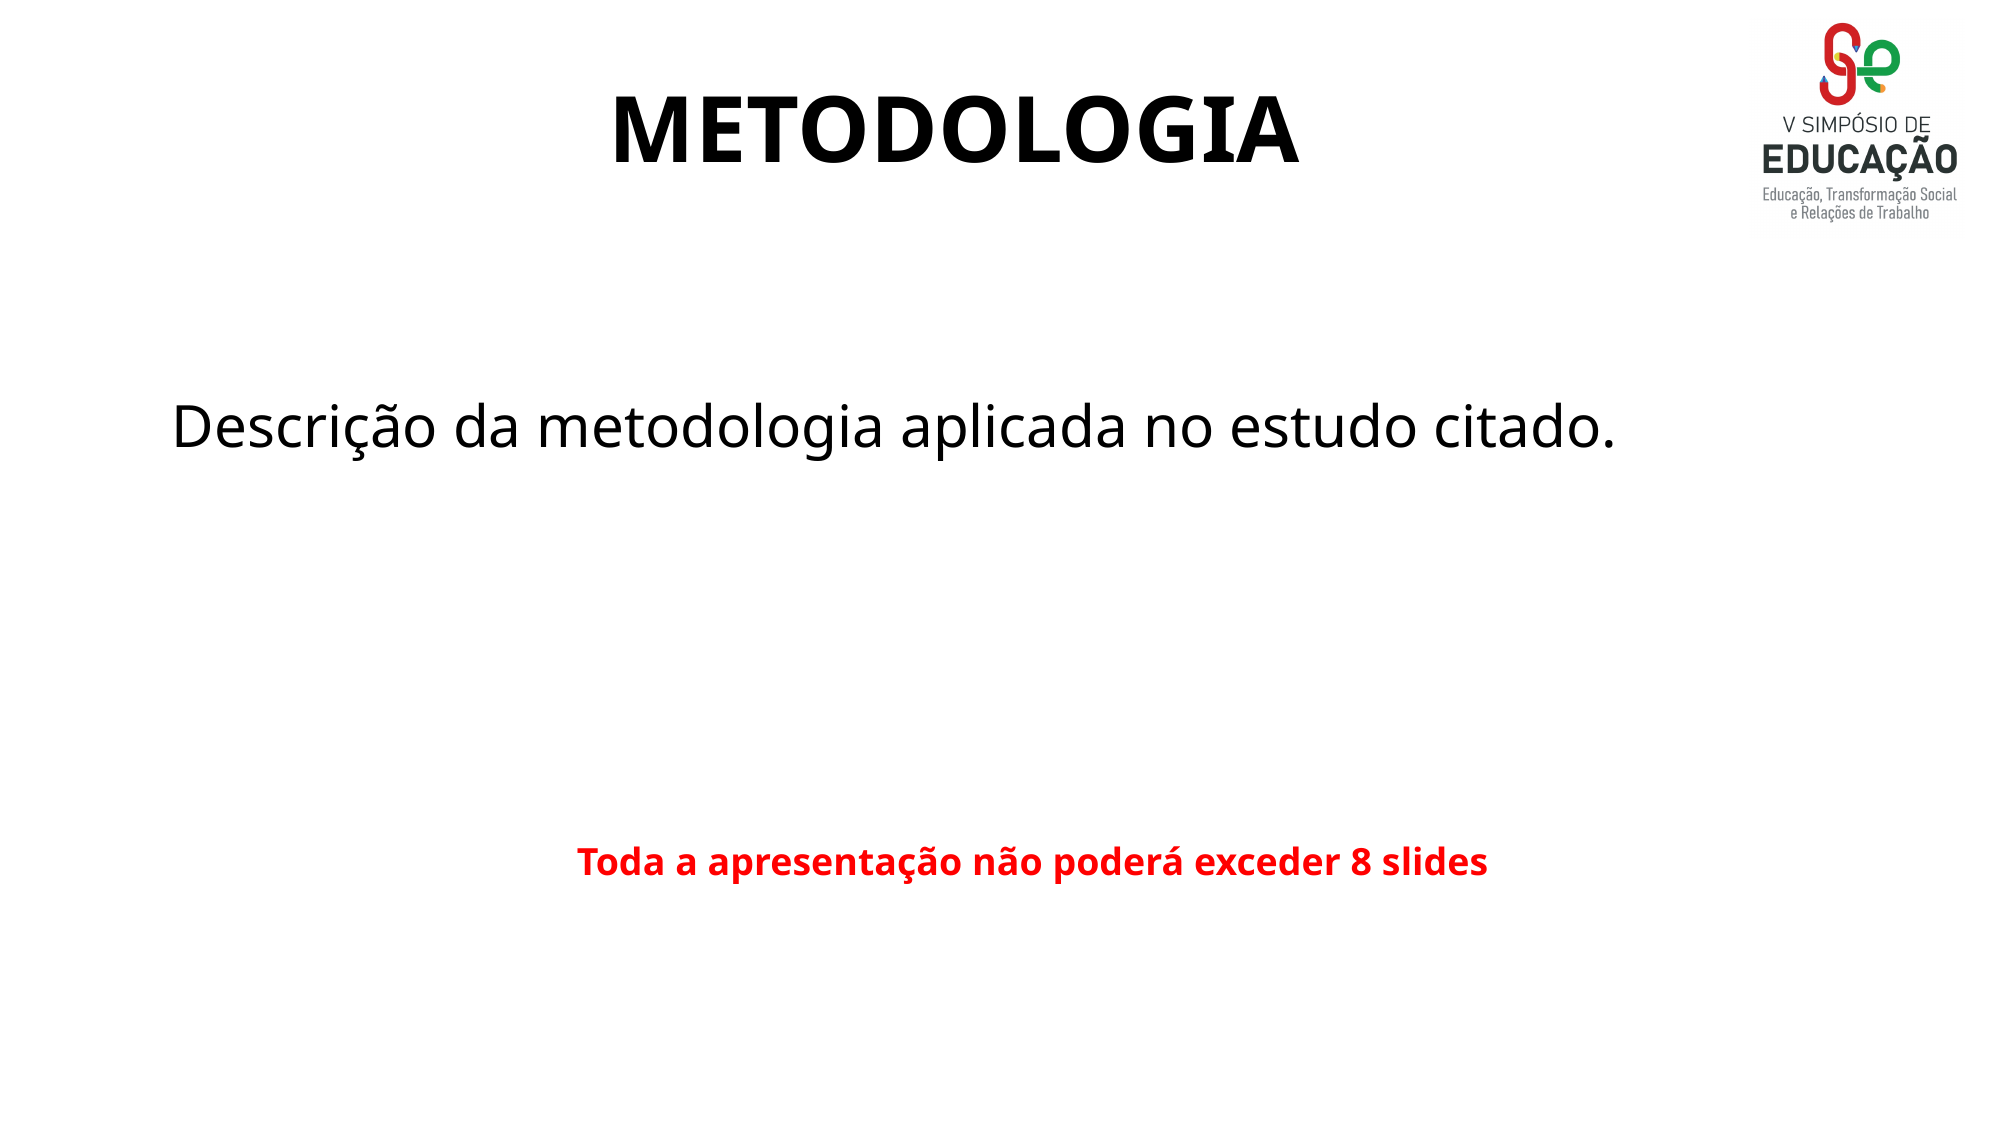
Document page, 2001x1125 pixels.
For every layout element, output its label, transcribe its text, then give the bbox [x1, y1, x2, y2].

text_box Toda a apresentação não poderá exceder 8 slides [152, 775, 1914, 952]
text_box METODOLOGIA [156, 28, 1749, 237]
text_box Descrição da metodologia aplicada no estudo citado. [156, 389, 1866, 911]
picture [1749, 18, 1965, 239]
